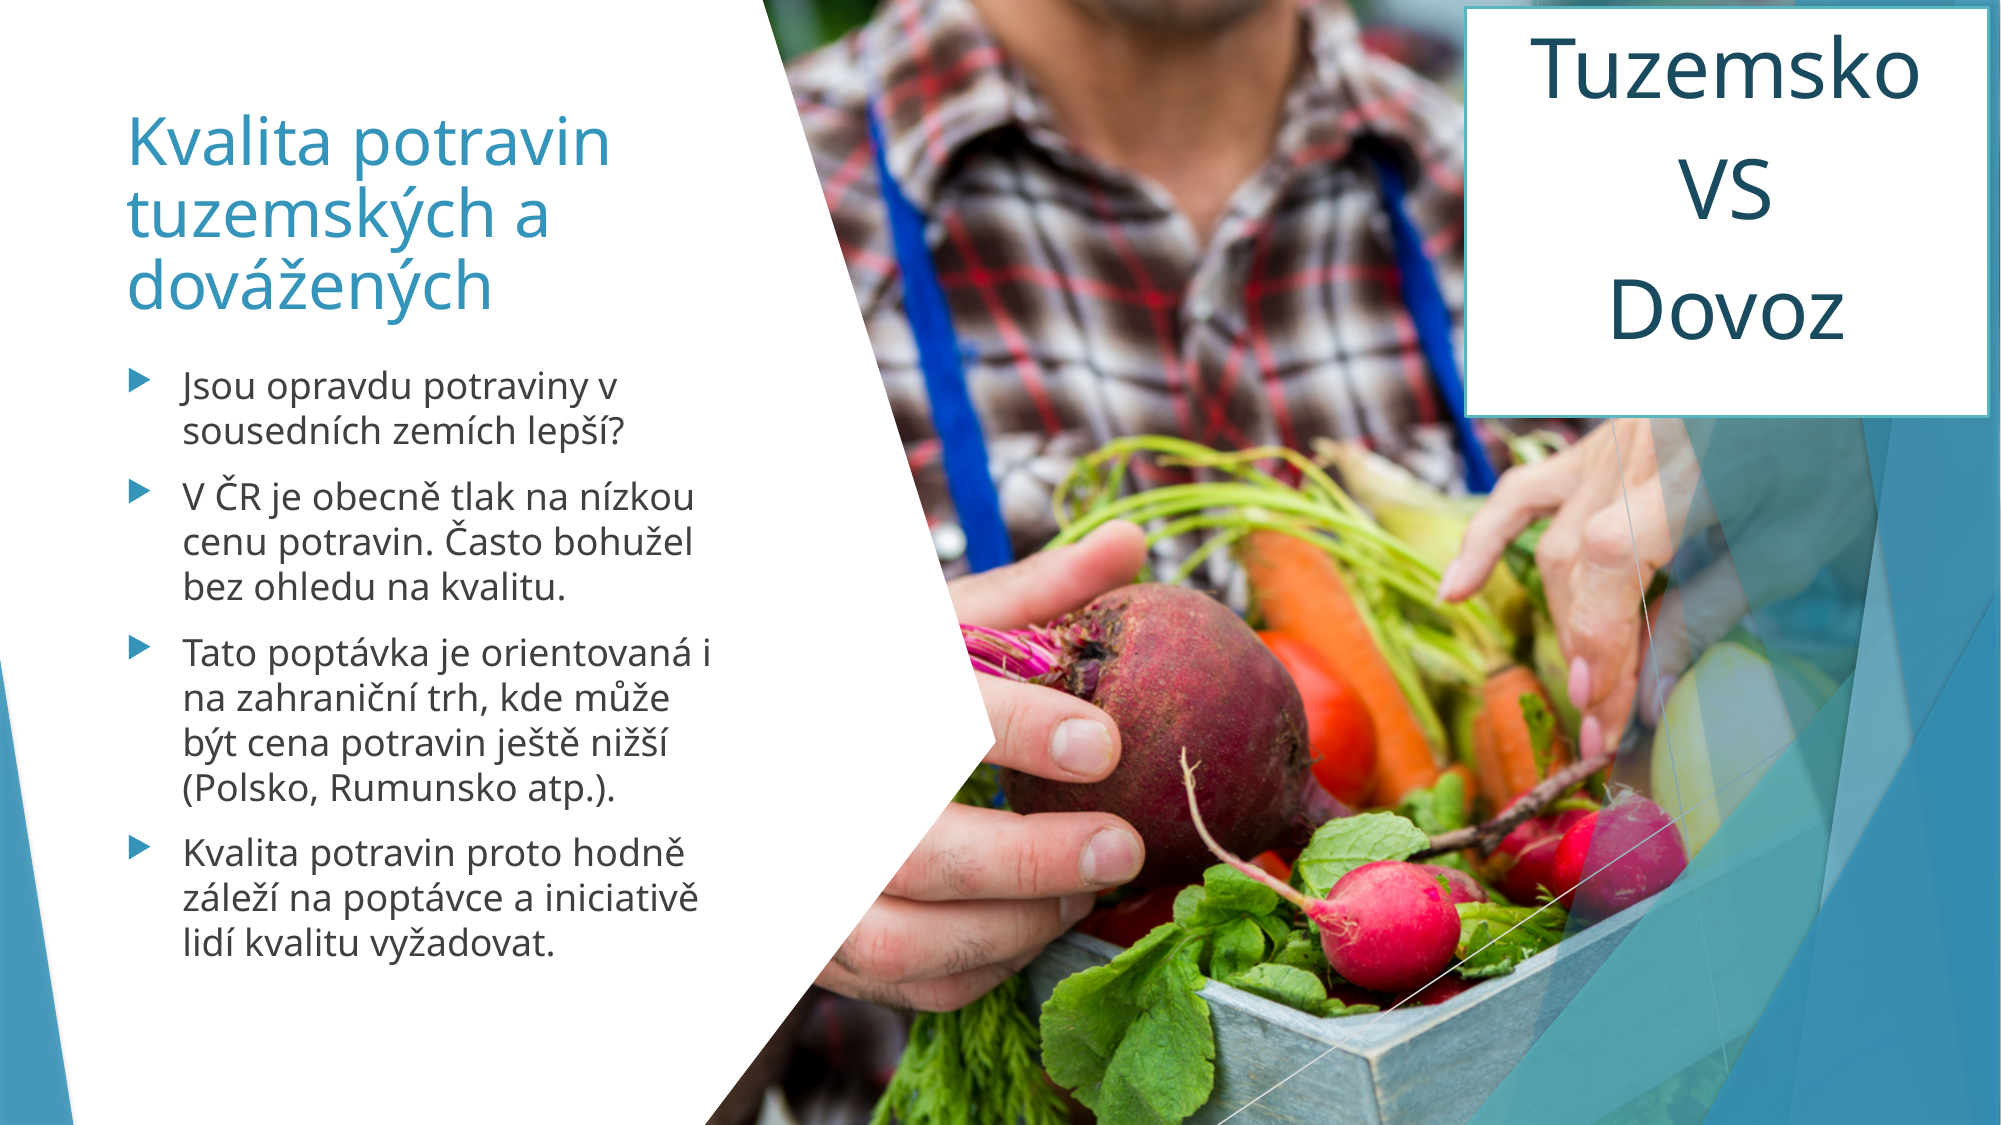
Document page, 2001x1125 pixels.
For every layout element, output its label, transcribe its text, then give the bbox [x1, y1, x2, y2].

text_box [1217, 603, 2000, 1125]
title Kvalita potravin tuzemských a dovážených [111, 99, 695, 354]
picture [699, 0, 1536, 1125]
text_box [1536, 0, 1738, 602]
text_box Jsou opravdu potraviny v sousedních zemích lepší? V ČR je obecně tlak na nízkou cenu potravin. Často bohužel bez ohledu na kvalitu. Tato poptávka je orientovaná i na zahraniční trh, kde může být cena potravin ještě nižší (Polsko, Rumunsko atp.). Kvalita potravin proto hodně záleží na poptávce a iniciativě lidí kvalitu vyžadovat. [111, 354, 695, 991]
picture [1738, 0, 2000, 603]
